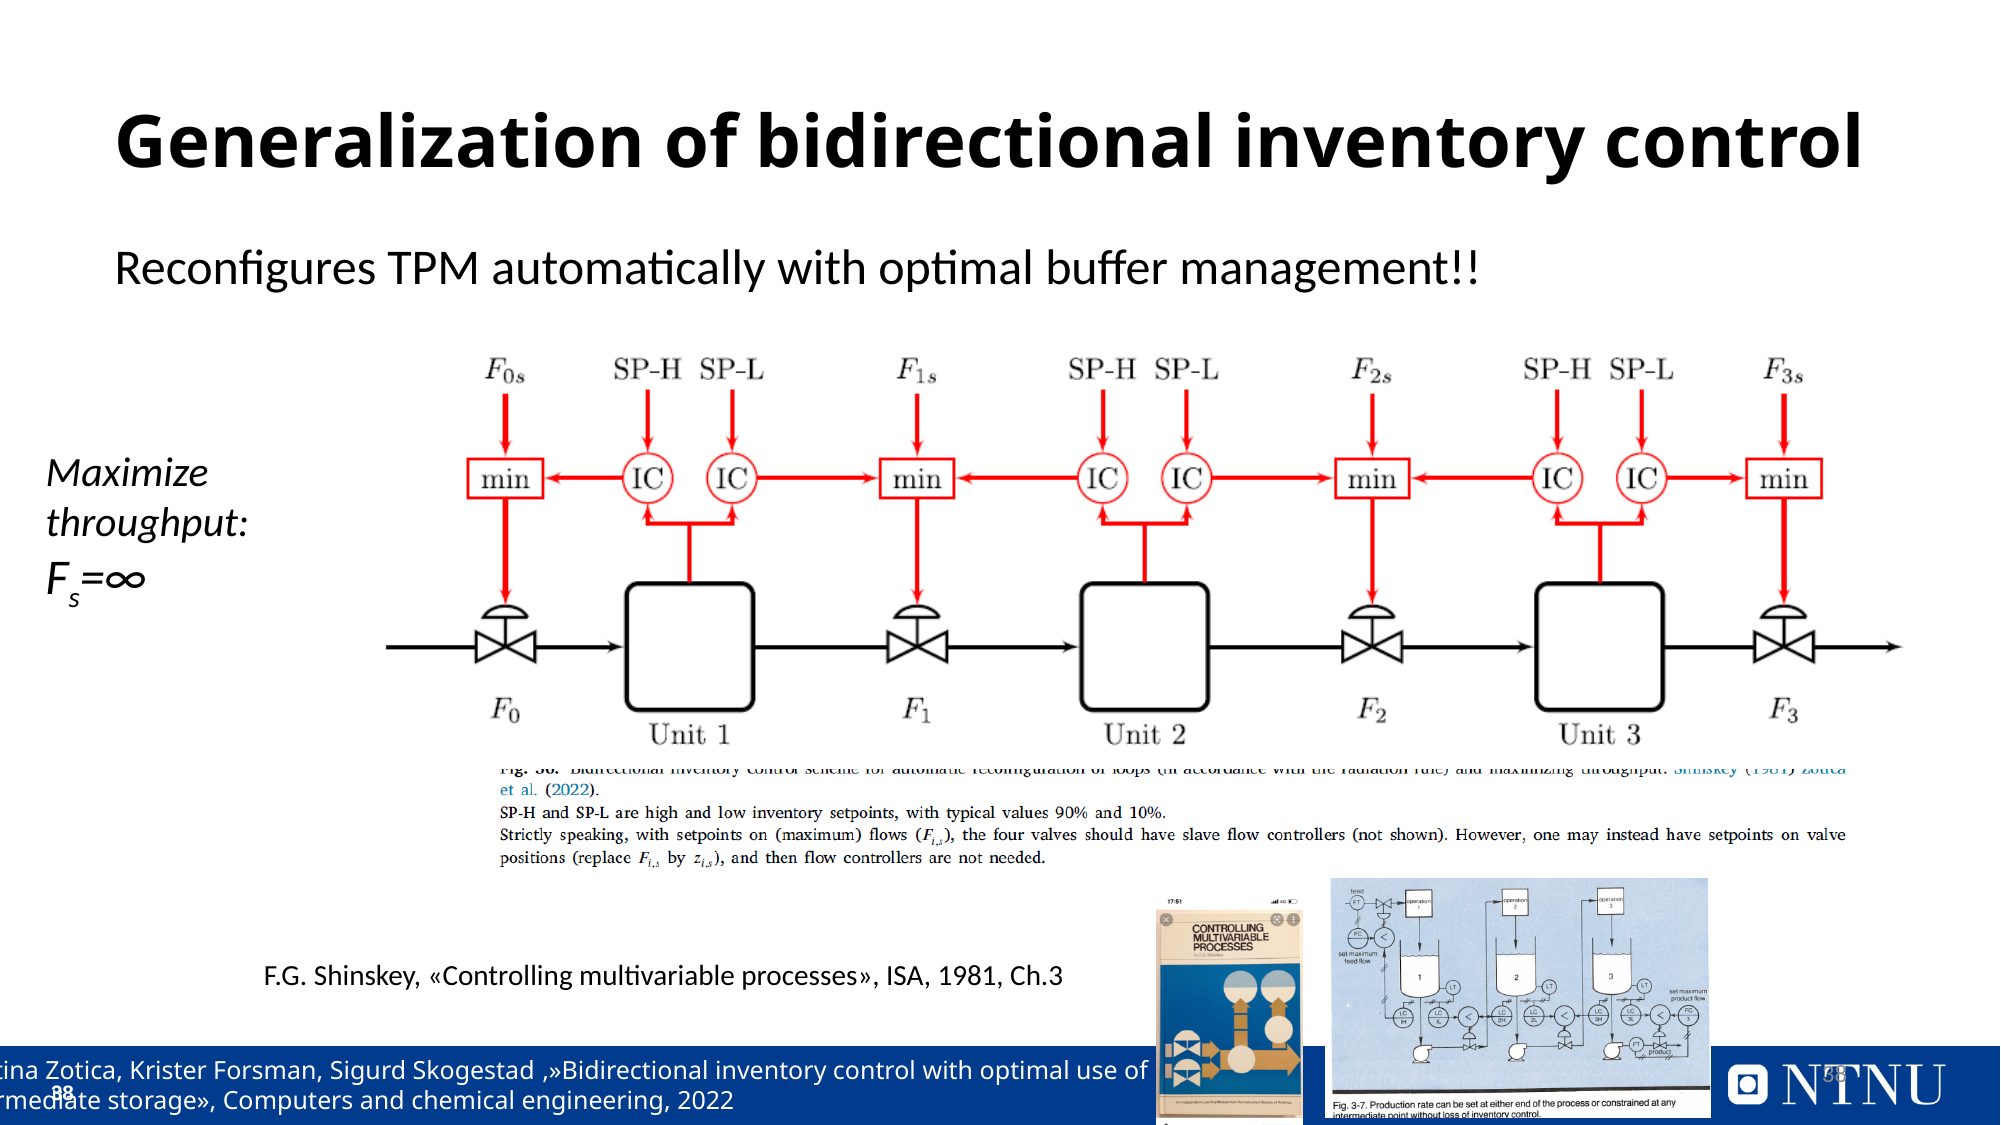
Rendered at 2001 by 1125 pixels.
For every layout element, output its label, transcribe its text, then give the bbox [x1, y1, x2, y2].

picture [0, 878, 2000, 1125]
slide_number 38 [1716, 1042, 1863, 1103]
text_box Cristina Zotica, Krister Forsman, Sigurd Skogestad ,»Bidirectional inventory control with optimal use of intermediate storage», Computers and chemical engineering, 2022 , [0, 1047, 1151, 1125]
text_box F.G. Shinskey, «Controlling multivariable processes», ISA, 1981, Ch.3 [249, 949, 1111, 999]
picture [346, 330, 1912, 870]
text_box Reconfigures TPM automatically with optimal buffer management!! [99, 233, 1860, 302]
text_box Maximize throughput: Fs=∞ [30, 437, 265, 666]
title Generalization of bidirectional inventory control [99, 45, 1900, 233]
